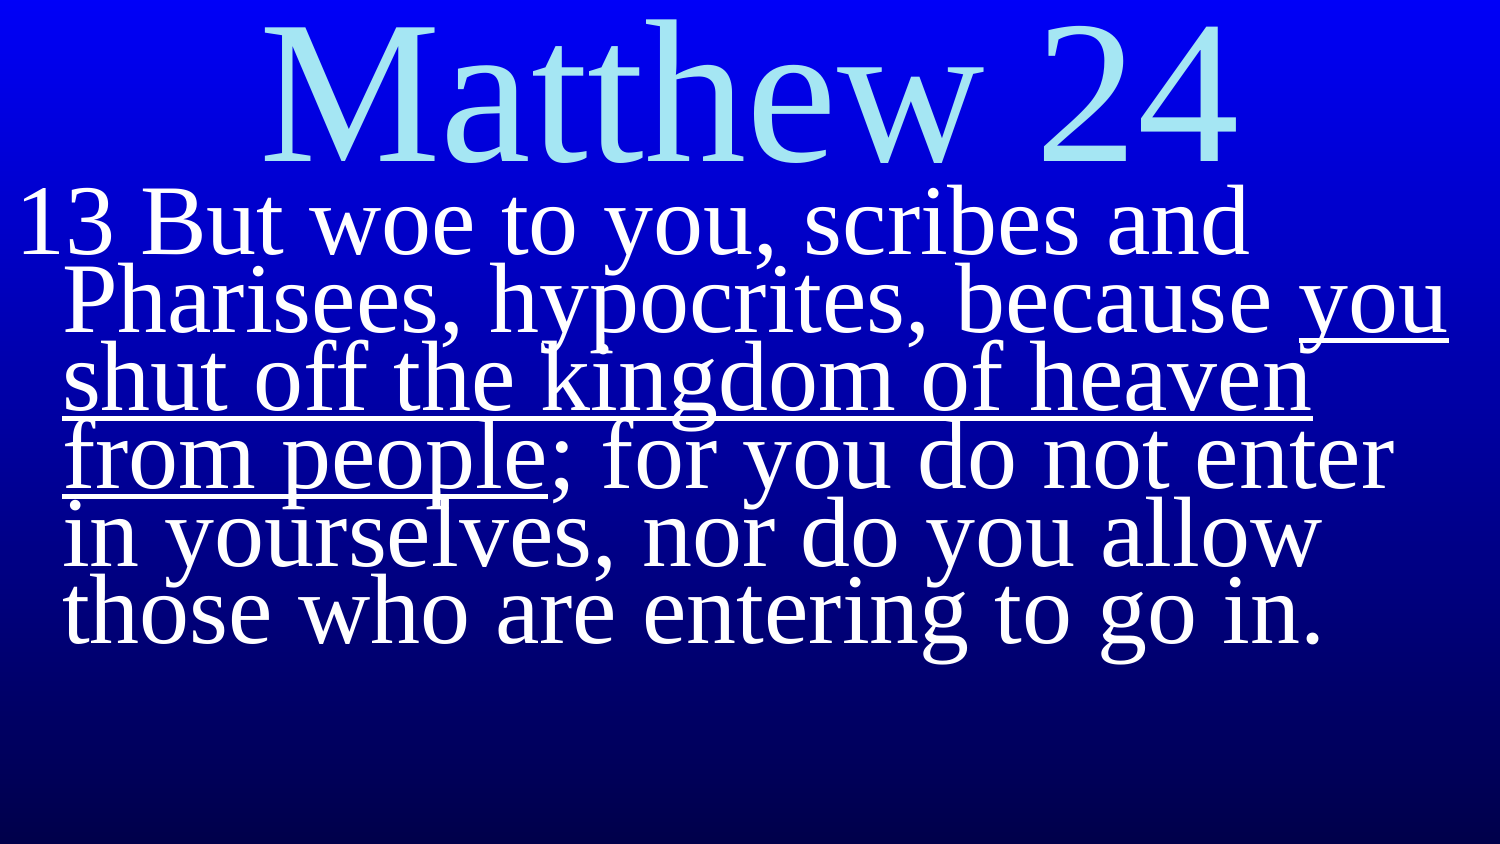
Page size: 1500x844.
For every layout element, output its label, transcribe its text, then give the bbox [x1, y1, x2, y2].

title Matthew 24 [0, 9, 1500, 184]
list 13 But woe to you, scribes and Pharisees, hypocrites, because you shut off the kingdom of heaven from people; for you do not enter in yourselves, nor do you allow those who are entering to go in. [0, 184, 1500, 785]
